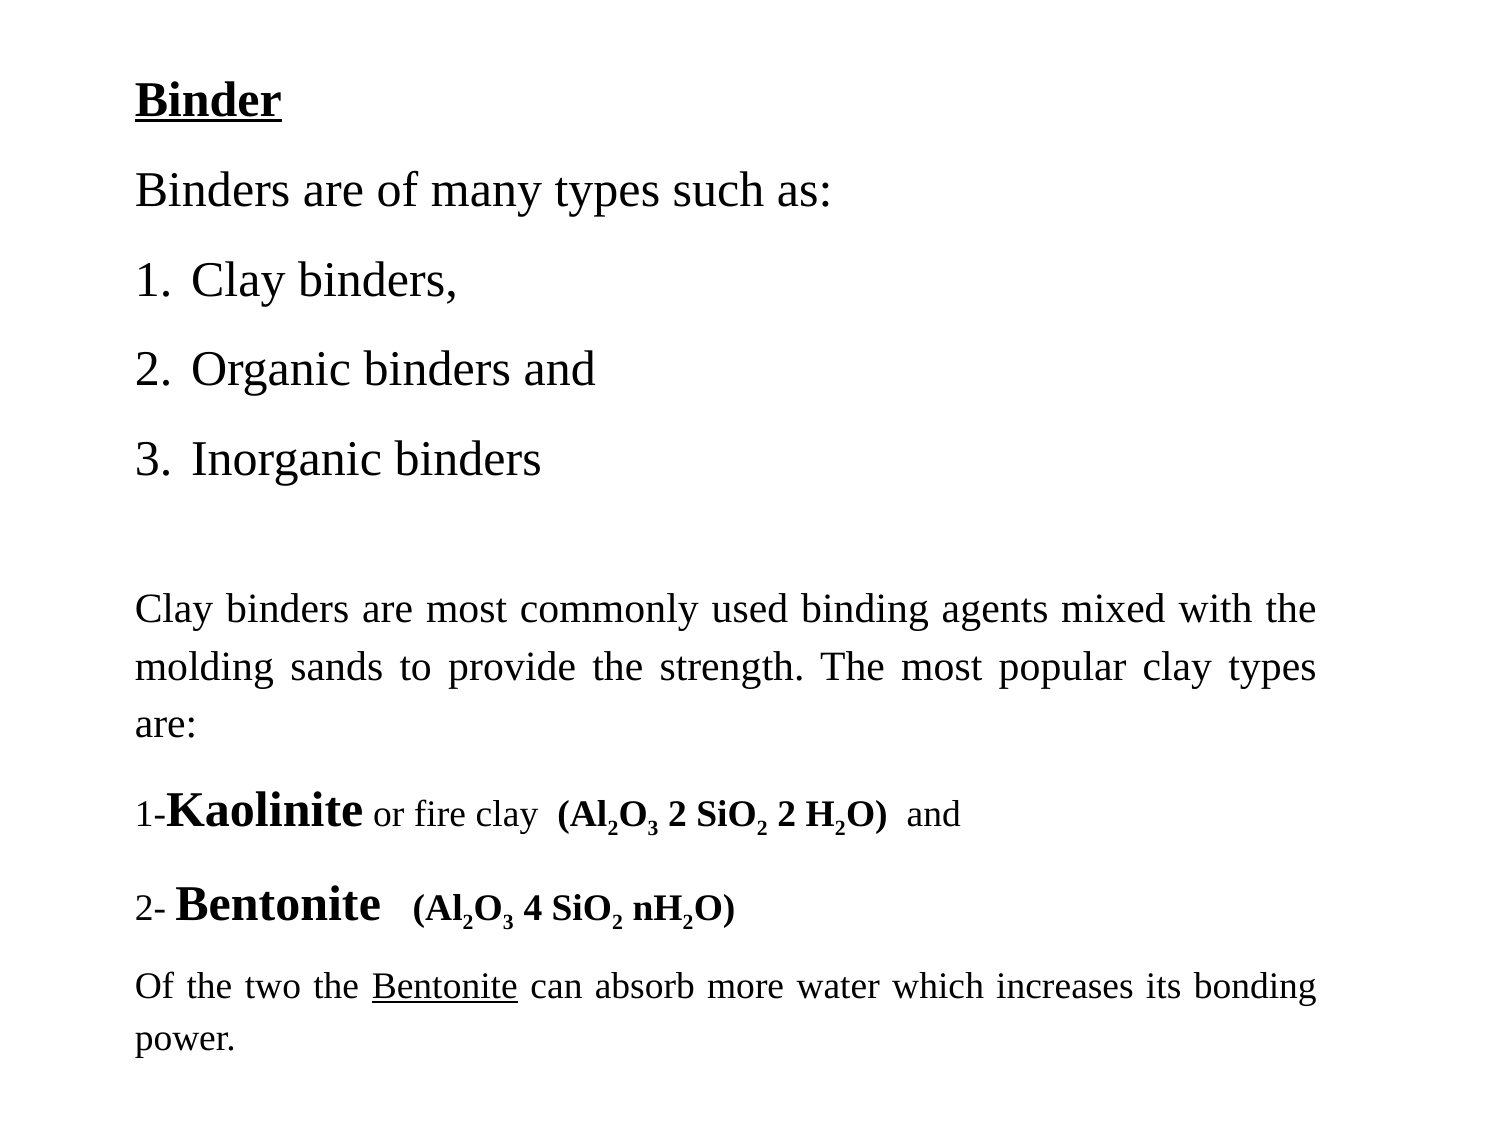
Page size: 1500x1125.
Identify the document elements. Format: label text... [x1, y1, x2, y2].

text_box Binder Binders are of many types such as: Clay binders, Organic binders and Inorganic binders Clay binders are most commonly used binding agents mixed with the molding sands to provide the strength. The most popular clay types are: 1-Kaolinite or fire clay (Al2O3 2 SiO2 2 H2O) and 2- Bentonite (Al2O3 4 SiO2 nH2O) Of the two the Bentonite can absorb more water which increases its bonding power. [119, 49, 1333, 1066]
